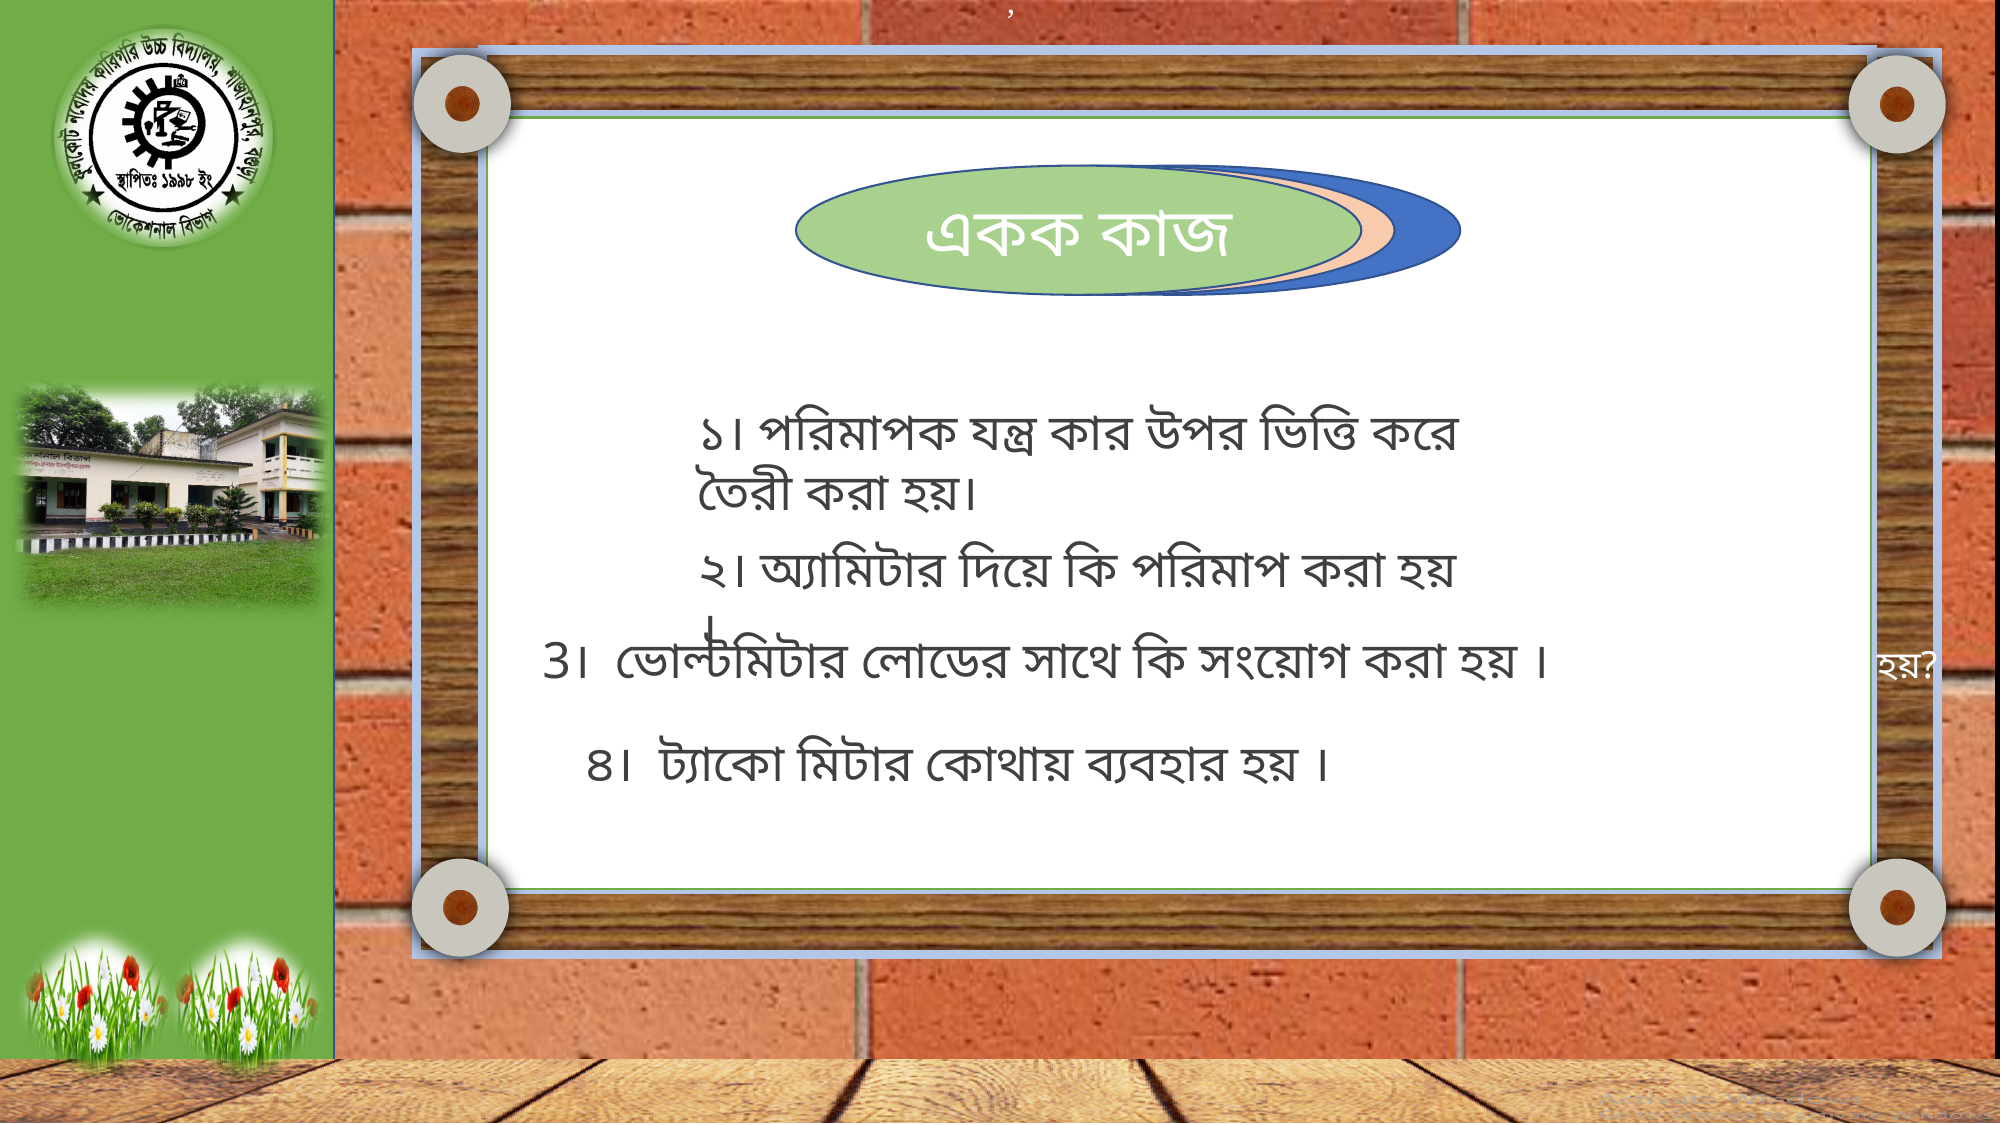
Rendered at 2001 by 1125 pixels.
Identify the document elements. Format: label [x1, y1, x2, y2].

text_box [0, 0, 1995, 1059]
picture [42, 16, 285, 259]
picture [7, 376, 335, 623]
picture [0, 918, 2000, 1125]
picture [1864, 70, 1931, 138]
